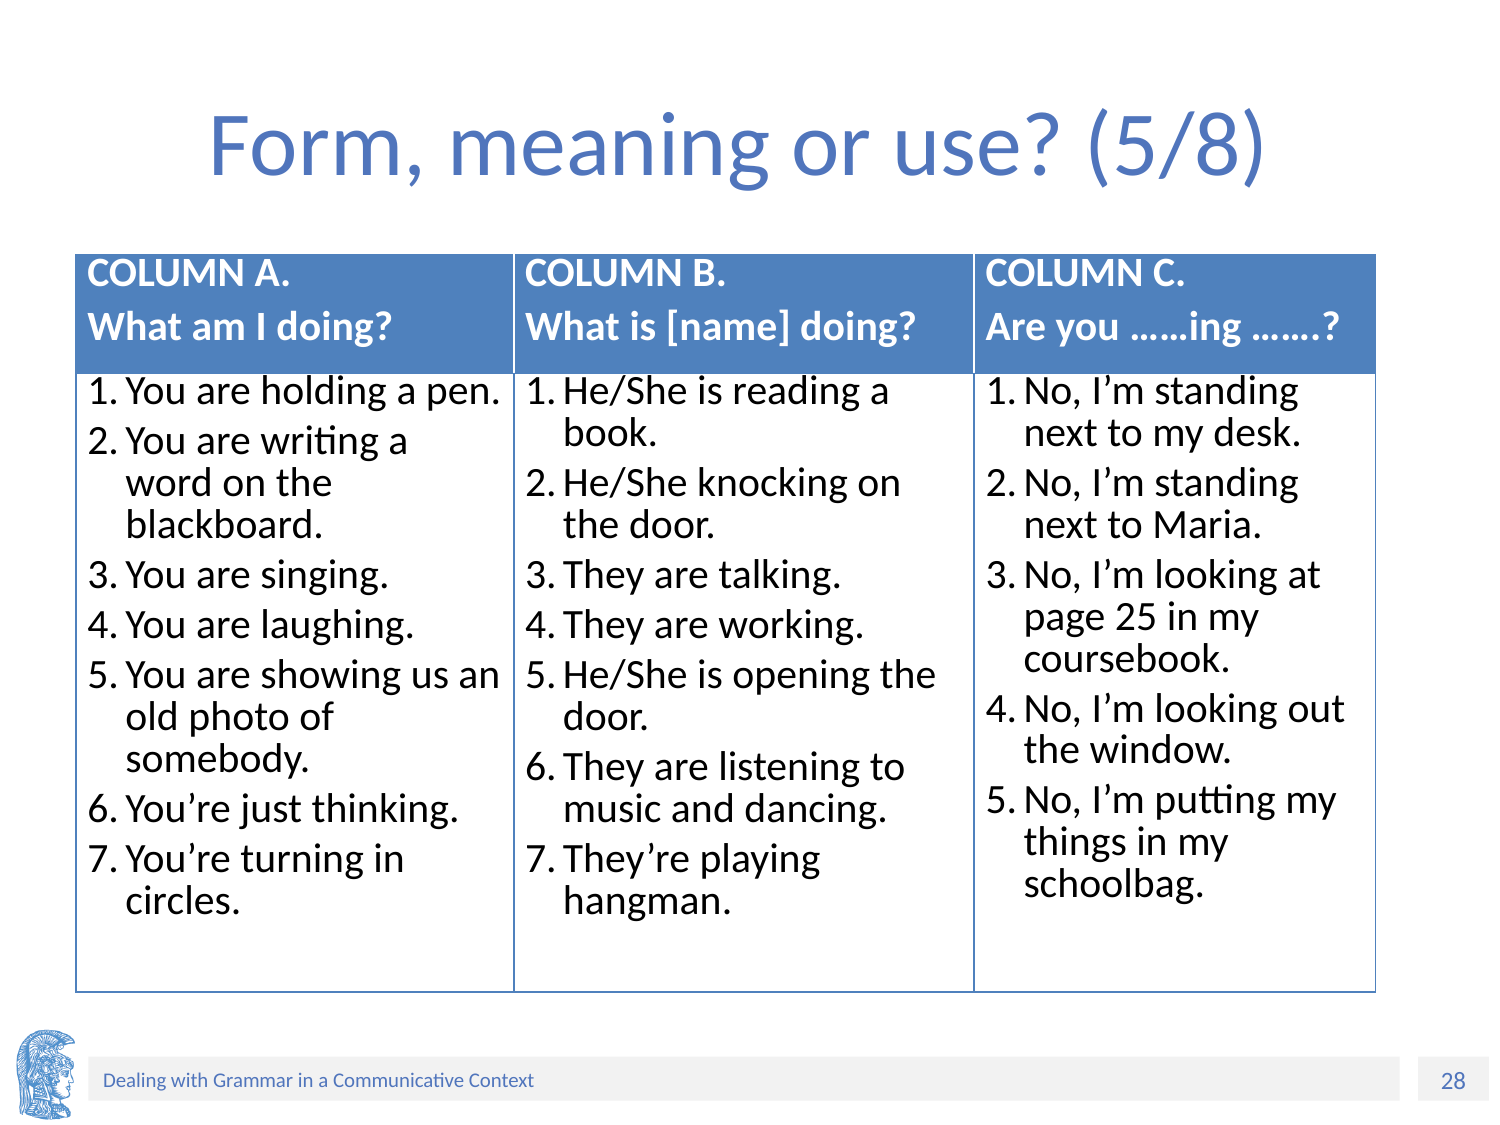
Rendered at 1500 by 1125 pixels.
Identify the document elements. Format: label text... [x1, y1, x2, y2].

title Form, meaning or use? (5/8) [75, 45, 1425, 233]
table_header COLUMN B. What is [name] doing? [515, 256, 973, 373]
table_header COLUMN A. What am I doing? [77, 256, 513, 373]
table_cell You are holding a pen. You are writing a word on the blackboard. You are singing. You are laughing. You are showing us an old photo of somebody. You’re just thinking. You’re turning in circles. [77, 374, 513, 991]
table_cell No, I’m standing next to my desk. No, I’m standing next to Maria. No, I’m looking at page 25 in my coursebook. No, I’m looking out the window. No, I’m putting my things in my schoolbag. [975, 374, 1375, 991]
table_cell He/She is reading a book. He/She knocking on the door. They are talking. They are working. He/She is opening the door. They are listening to music and dancing. They’re playing hangman. [515, 374, 973, 991]
picture [9, 1026, 81, 1120]
table_header COLUMN C. Are you ……ing …….? [975, 256, 1375, 373]
